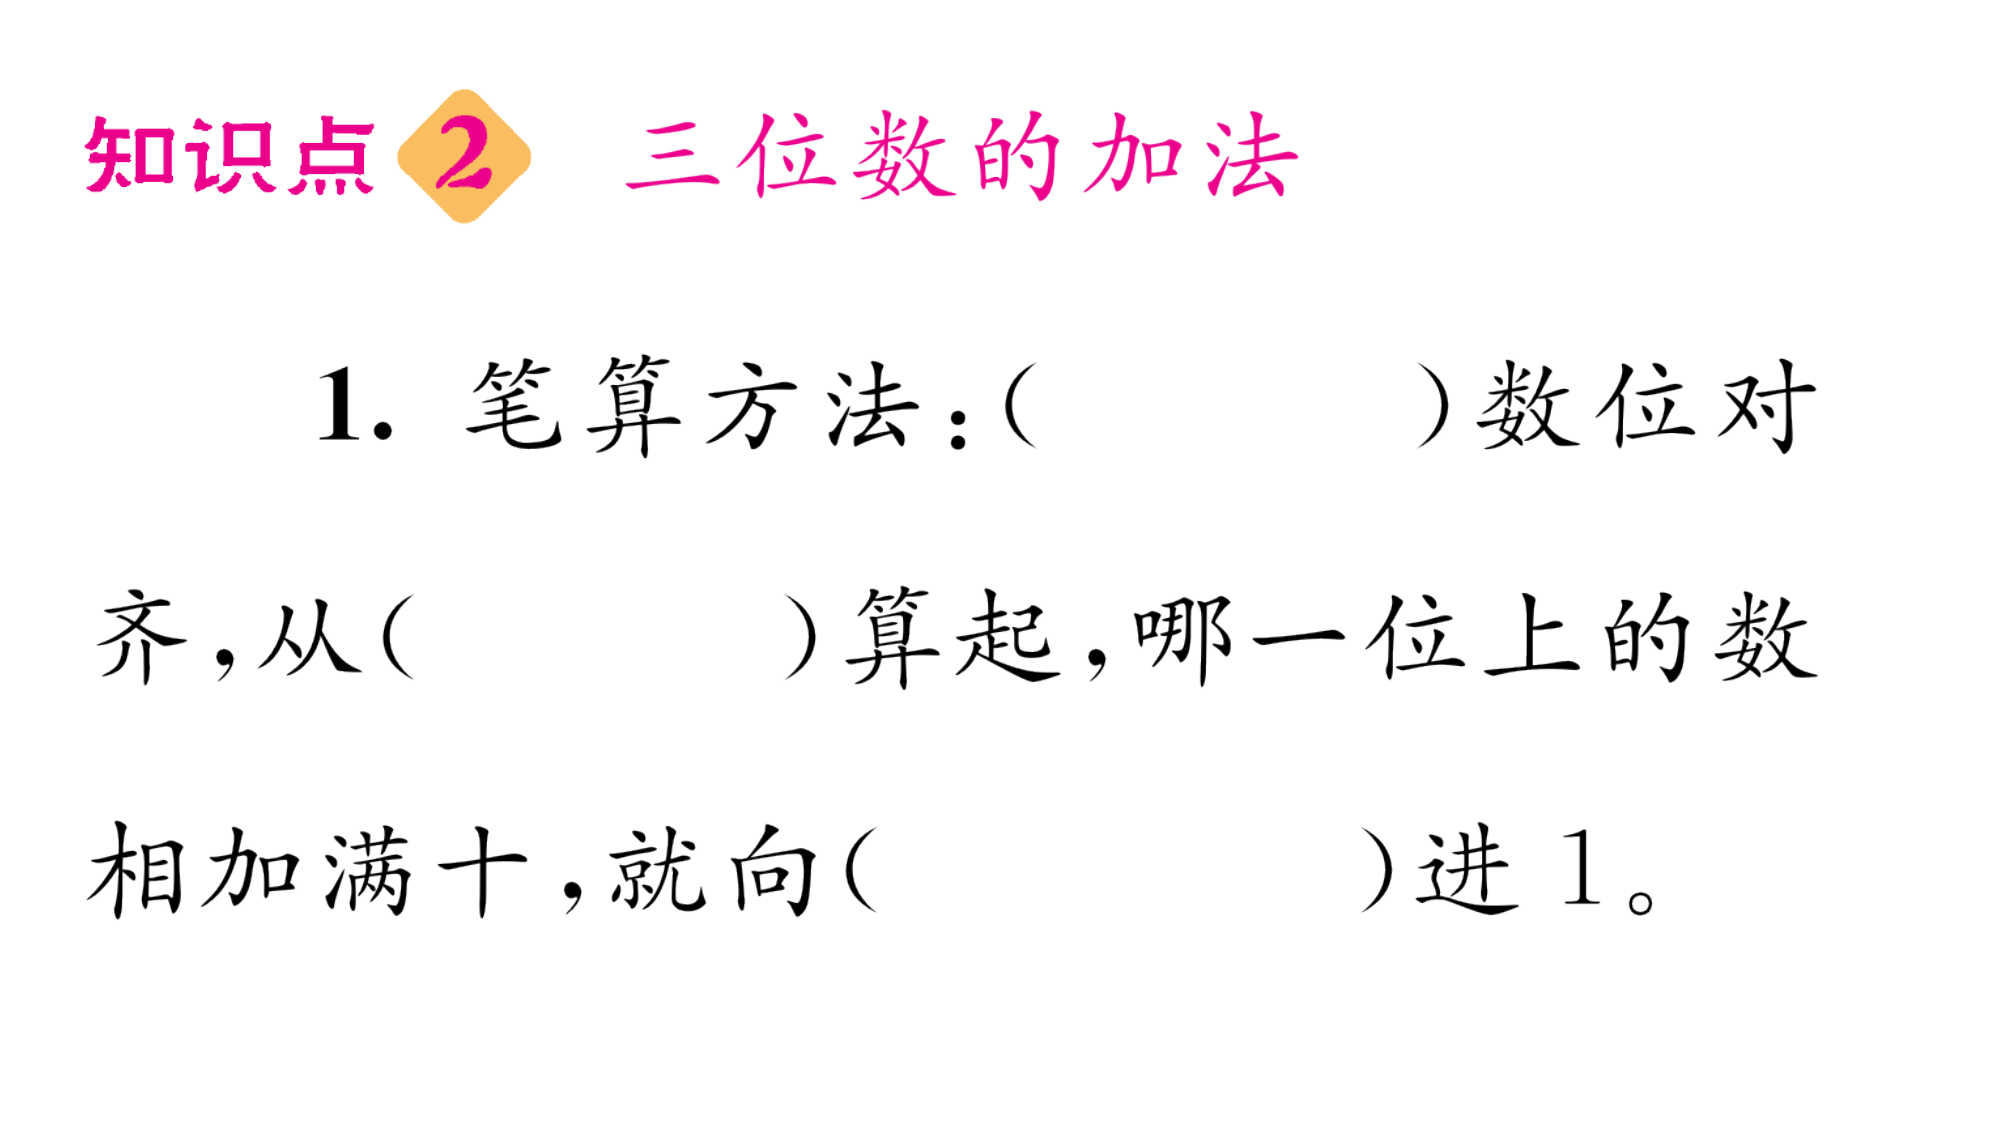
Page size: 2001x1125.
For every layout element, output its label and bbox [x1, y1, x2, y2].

picture [78, 54, 1857, 1000]
